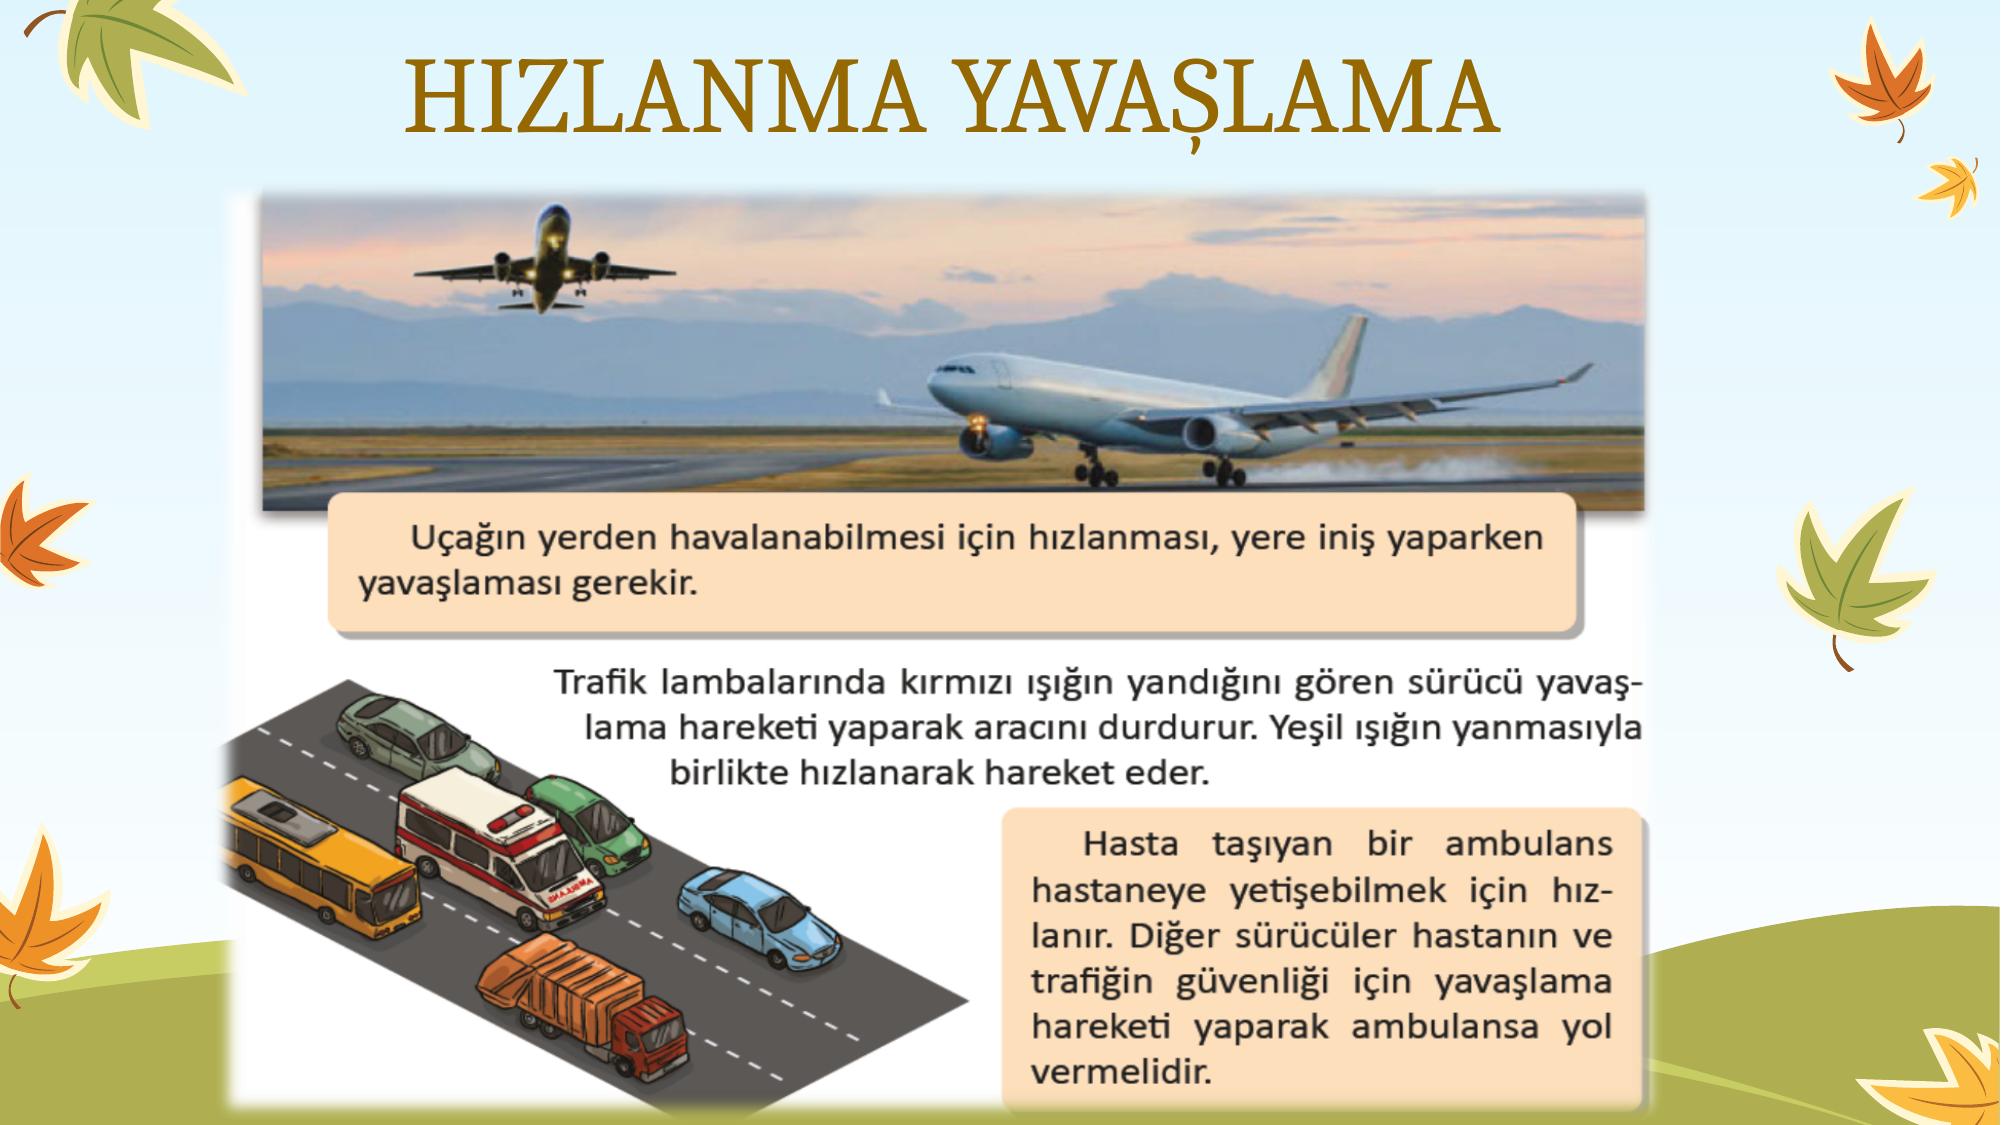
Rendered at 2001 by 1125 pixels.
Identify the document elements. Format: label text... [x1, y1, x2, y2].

title HIZLANMA YAVAŞLAMA [338, 6, 1567, 164]
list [211, 177, 1667, 1125]
